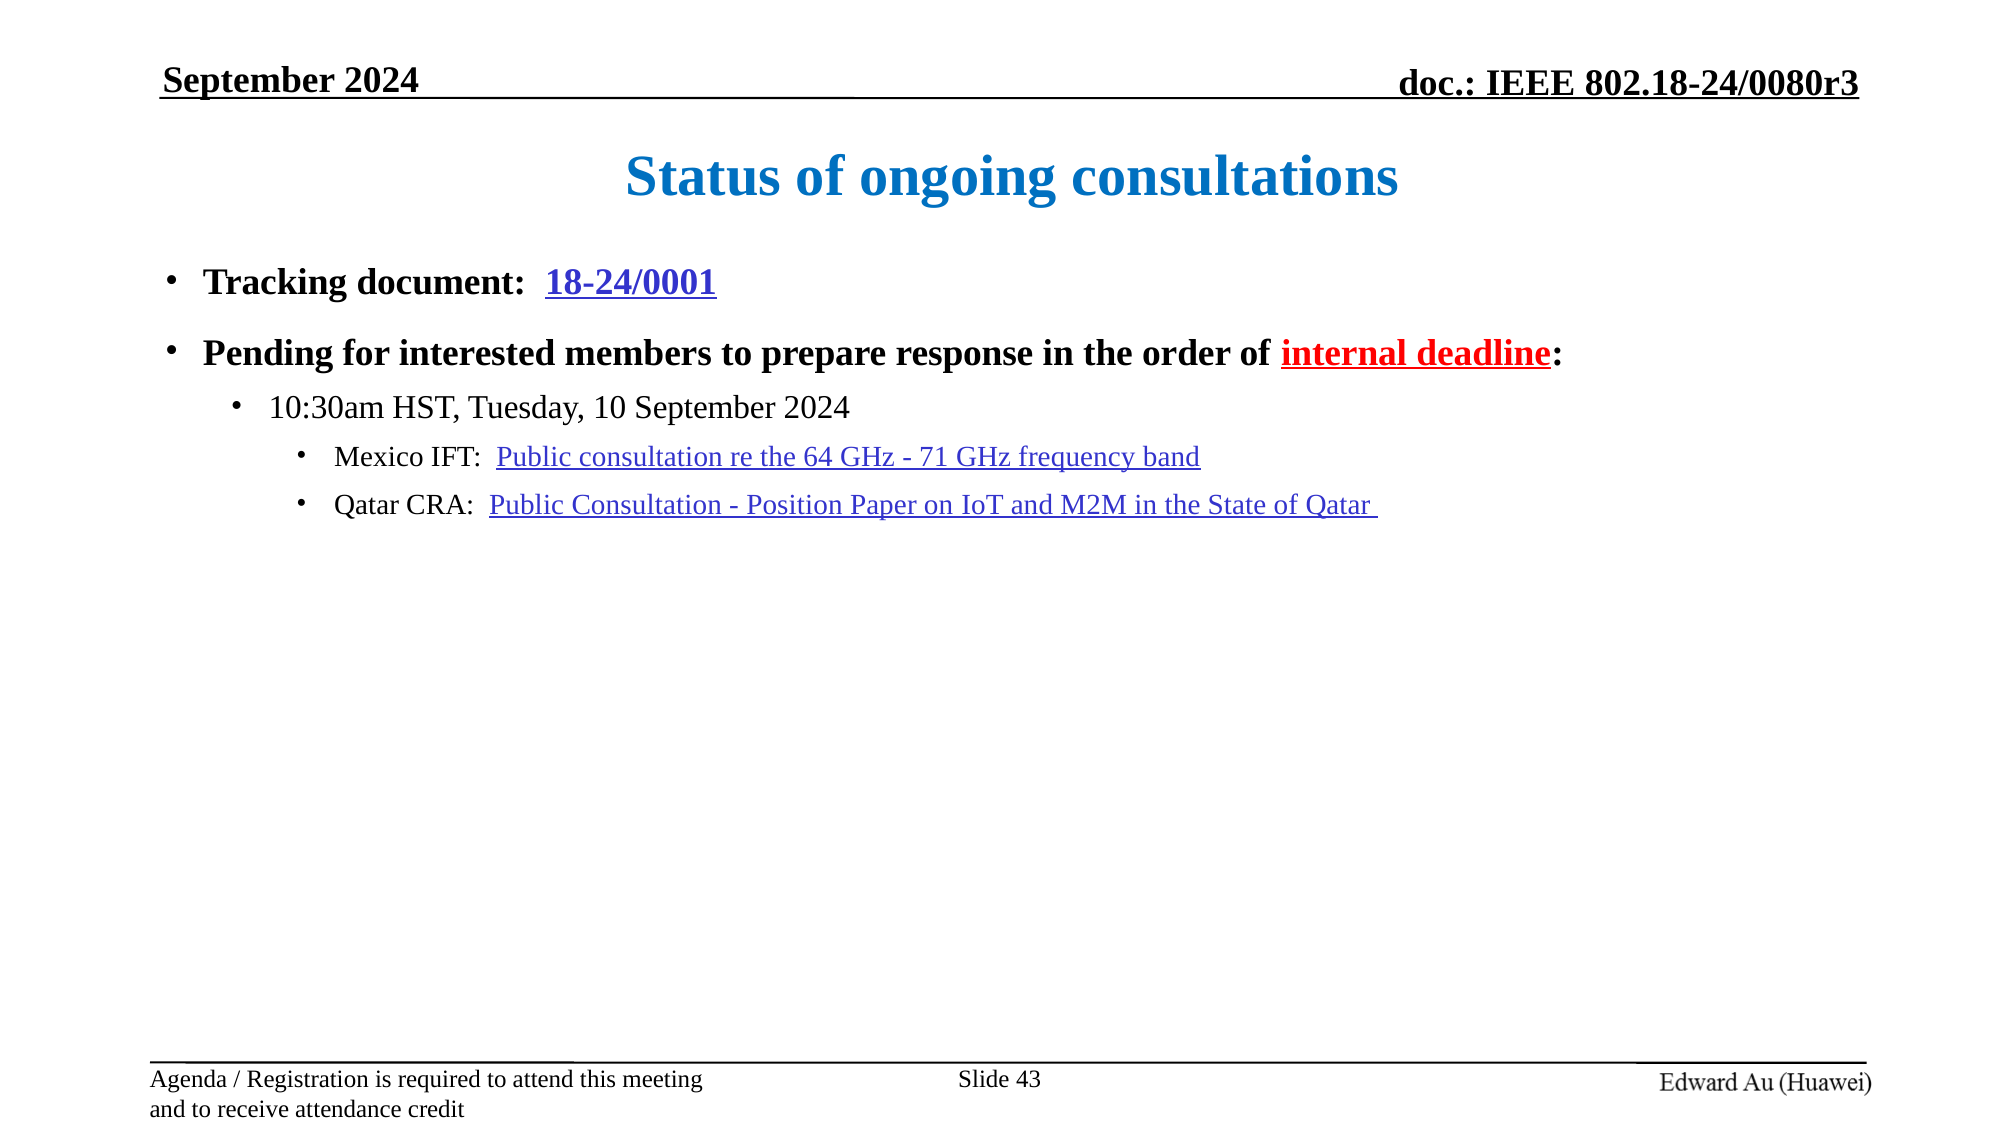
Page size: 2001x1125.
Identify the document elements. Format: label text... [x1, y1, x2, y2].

list Tracking document: 18-24/0001 Pending for interested members to prepare response in the order of internal deadline: 10:30am HST, Tuesday, 10 September 2024 Mexico IFT: Public consultation re the 64 GHz - 71 GHz frequency band Qatar CRA: Public Consultation - Position Paper on IoT and M2M in the State of Qatar [149, 249, 1869, 988]
slide_number Slide 43 [933, 1061, 1067, 1123]
picture [1174, 1058, 1887, 1113]
title Status of ongoing consultations [162, 99, 1864, 246]
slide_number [162, 54, 663, 101]
